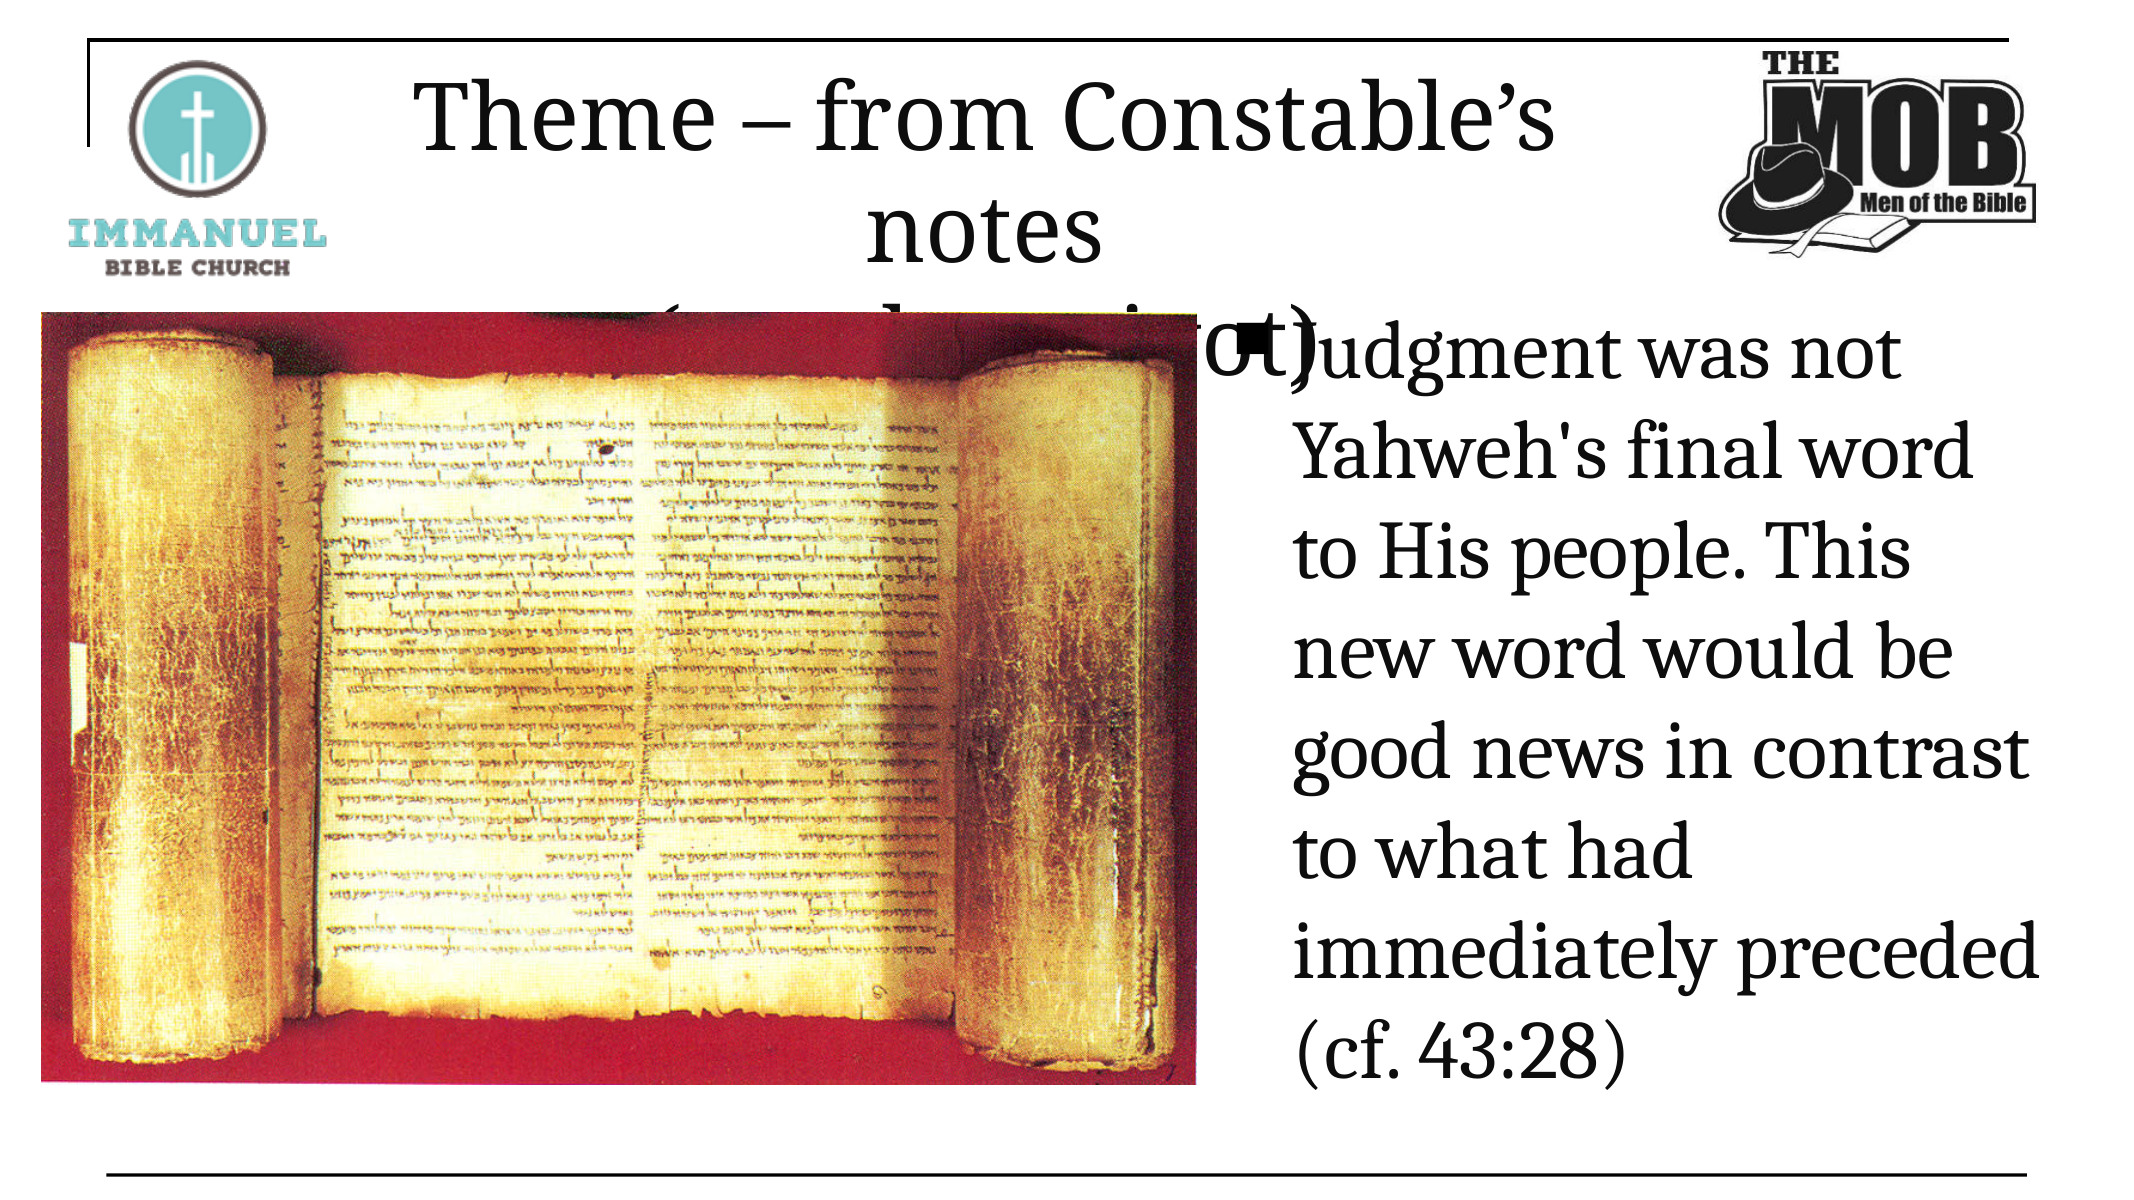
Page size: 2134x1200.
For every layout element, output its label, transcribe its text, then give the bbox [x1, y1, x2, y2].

list Judgment was not Yahweh's final word to His people. This new word would be good news in contrast to what had immediately preceded (cf. 43:28) [1216, 287, 2060, 1163]
picture [1710, 51, 2042, 261]
picture [41, 312, 1197, 1085]
picture [66, 37, 330, 300]
title Theme – from Constable’s notes (another pivot) [316, 48, 1655, 188]
